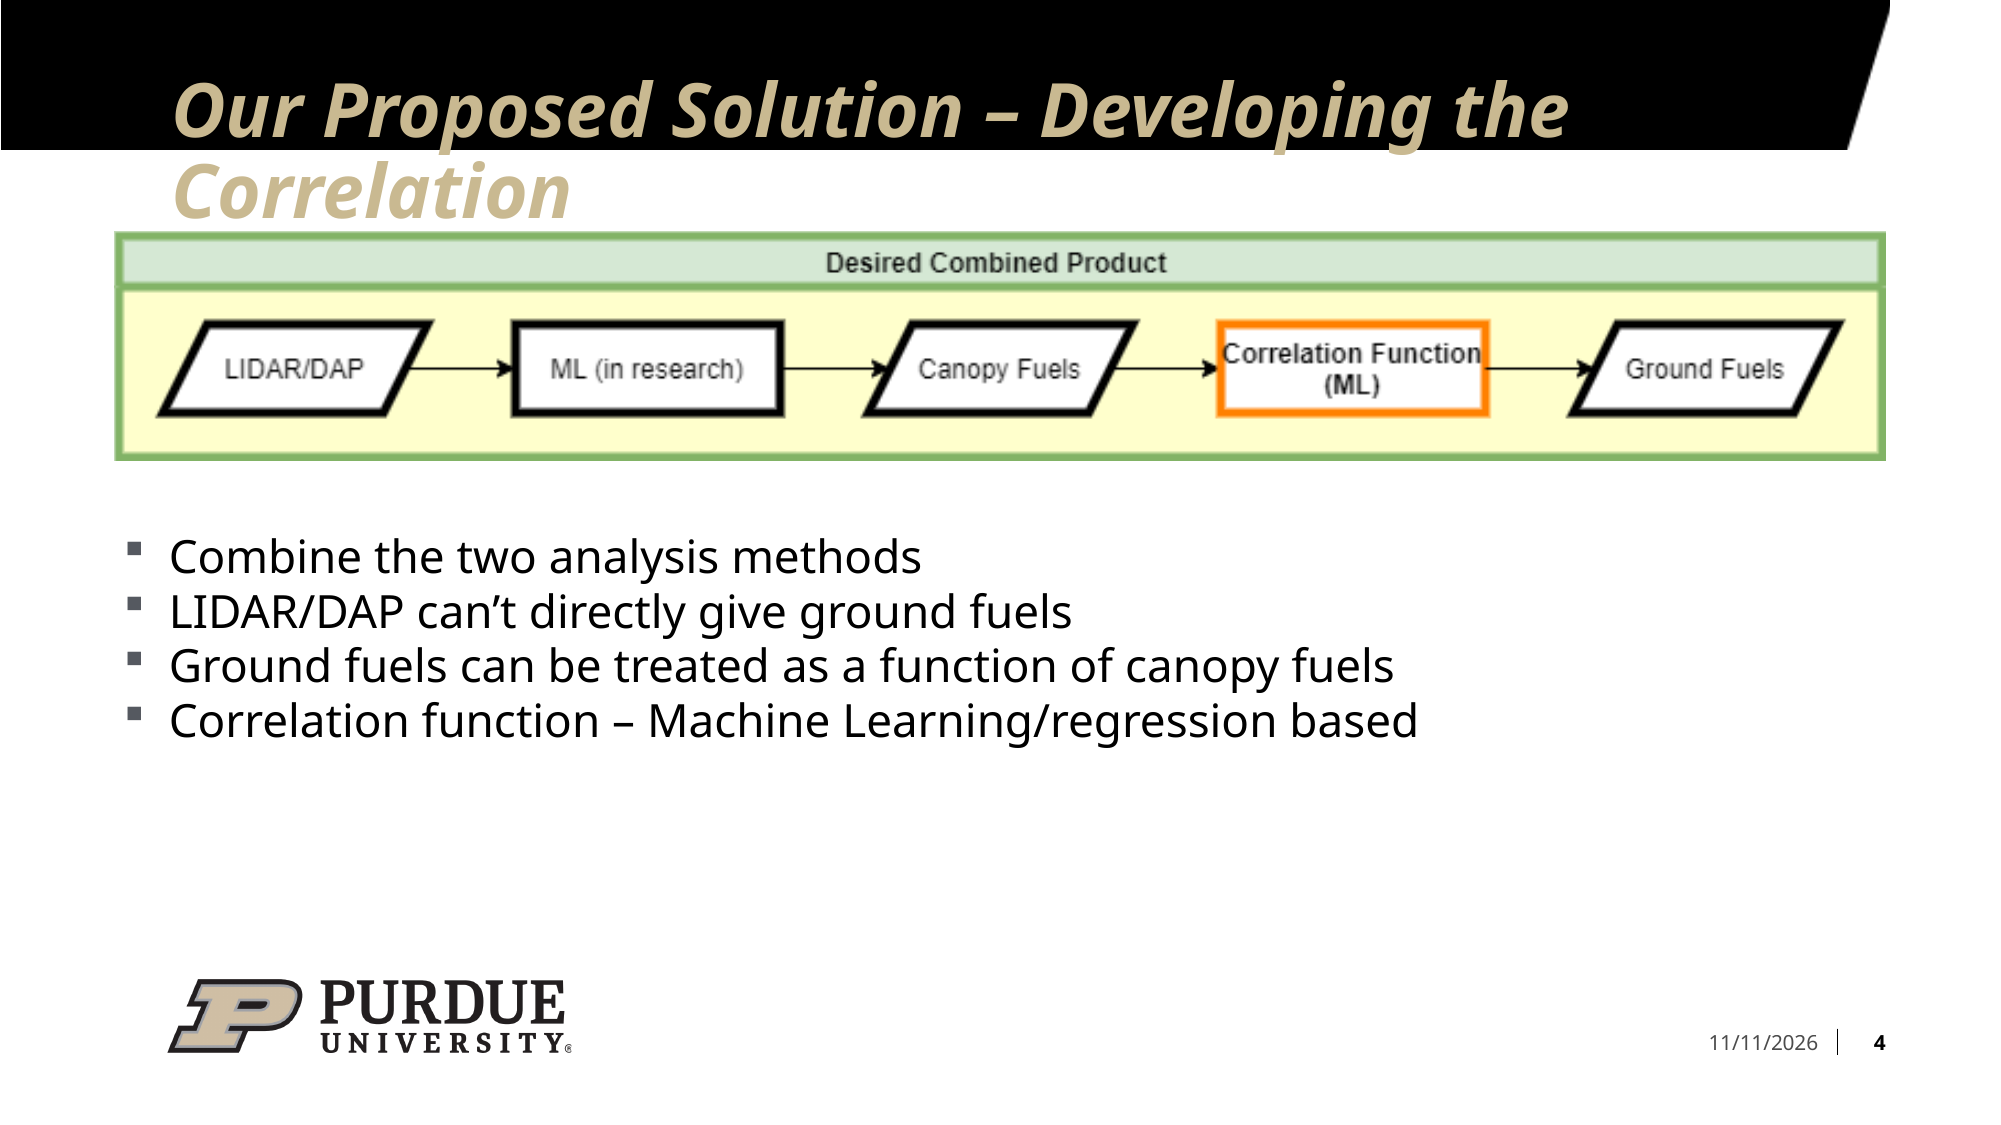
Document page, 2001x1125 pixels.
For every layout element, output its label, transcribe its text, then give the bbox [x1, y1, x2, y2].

slide_number 4 [1839, 1013, 1920, 1074]
list Combine the two analysis methods LIDAR/DAP can’t directly give ground fuels Ground fuels can be treated as a function of canopy fuels Correlation function – Machine Learning/regression based [123, 527, 1490, 866]
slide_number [1648, 1017, 1834, 1071]
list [114, 231, 1886, 461]
title Our Proposed Solution – Developing the Correlation [168, 70, 1689, 160]
